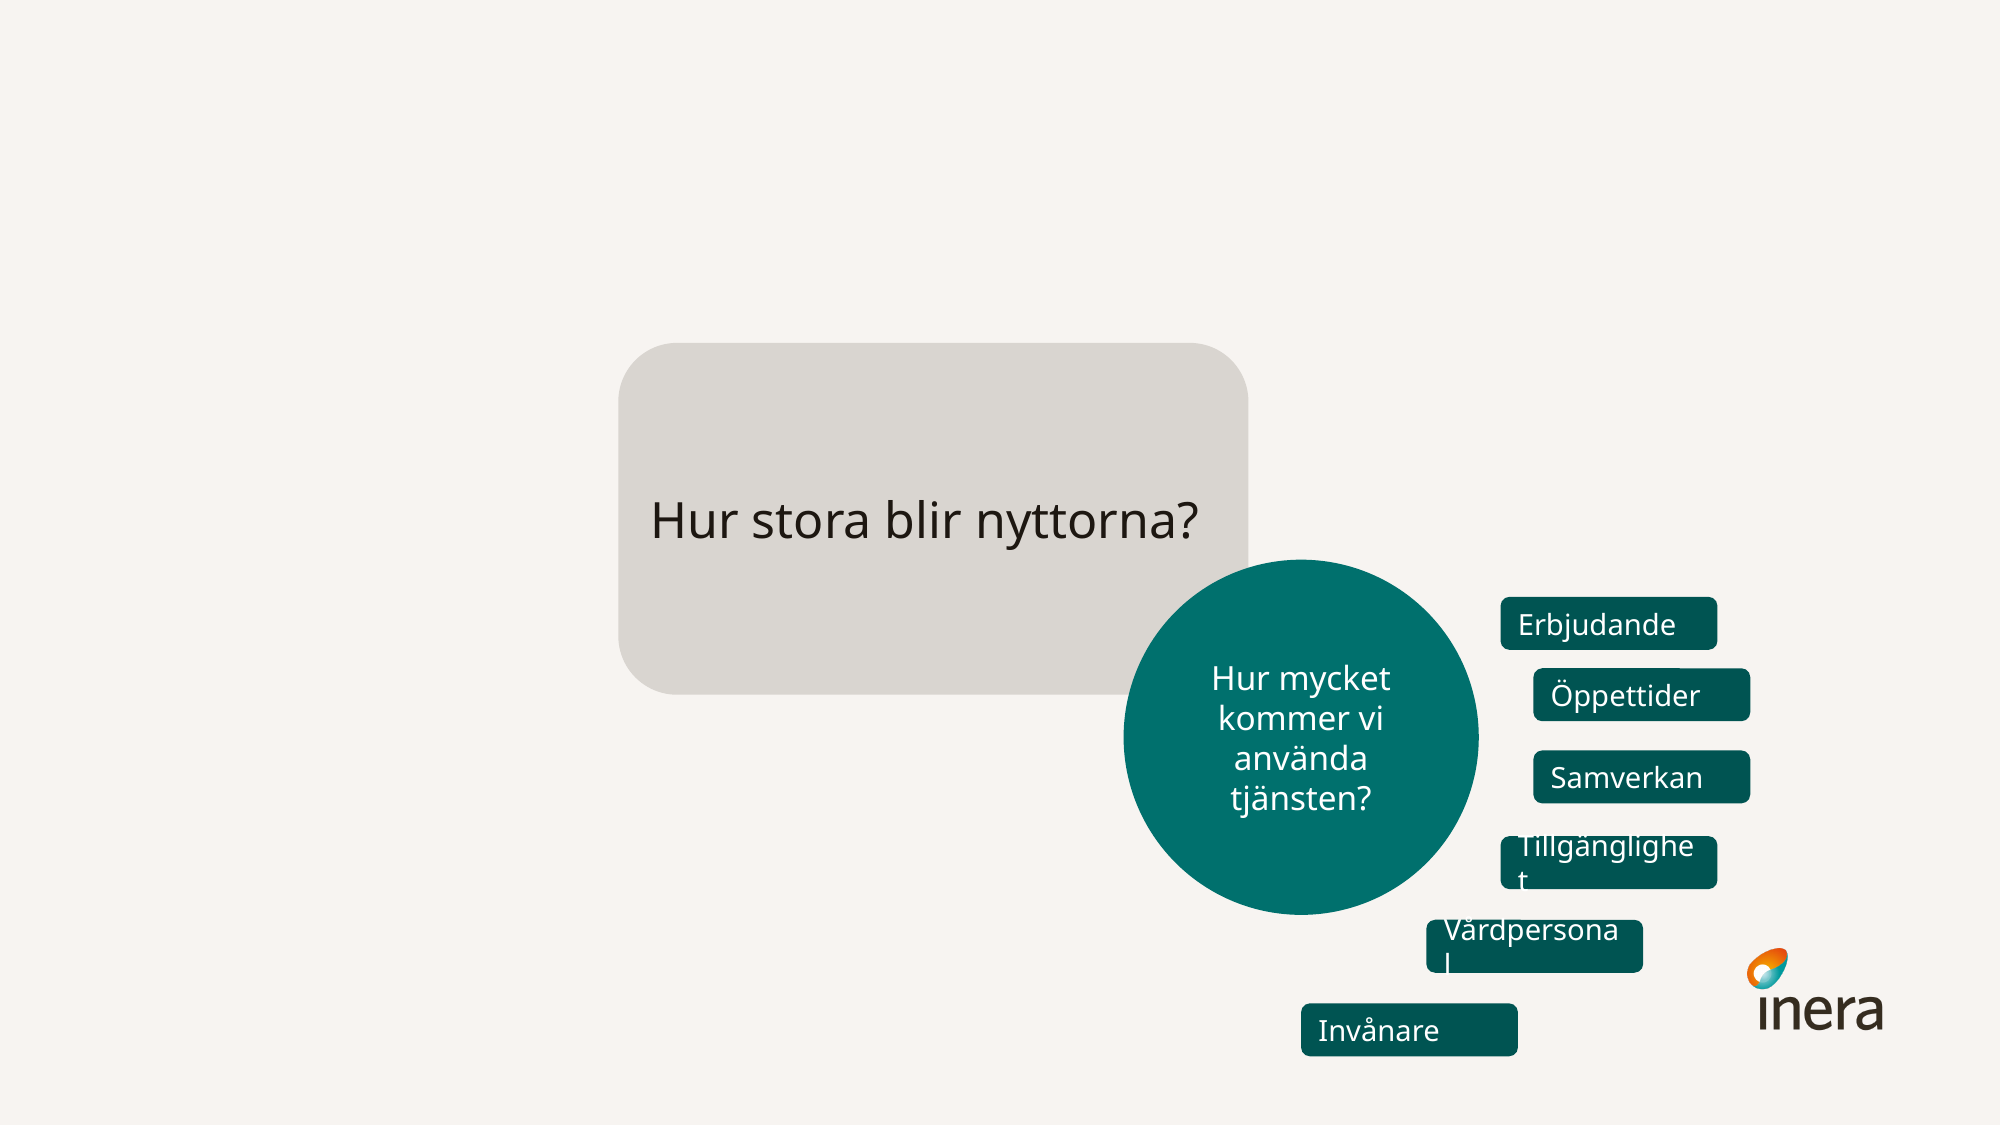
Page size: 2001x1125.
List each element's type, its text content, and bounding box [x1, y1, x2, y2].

text_box Öppettider [1532, 667, 1752, 723]
text_box Tillgänglighet [1499, 835, 1719, 891]
picture [1739, 940, 1892, 1038]
text_box Vårdpersonal [1425, 918, 1645, 974]
text_box Invånare [1300, 1002, 1519, 1058]
text_box Hur stora blir nyttorna? [617, 341, 1250, 696]
text_box Erbjudande [1499, 595, 1719, 651]
text_box Hur mycket kommer vi använda tjänsten? [1122, 558, 1480, 916]
text_box Samverkan [1532, 749, 1752, 805]
